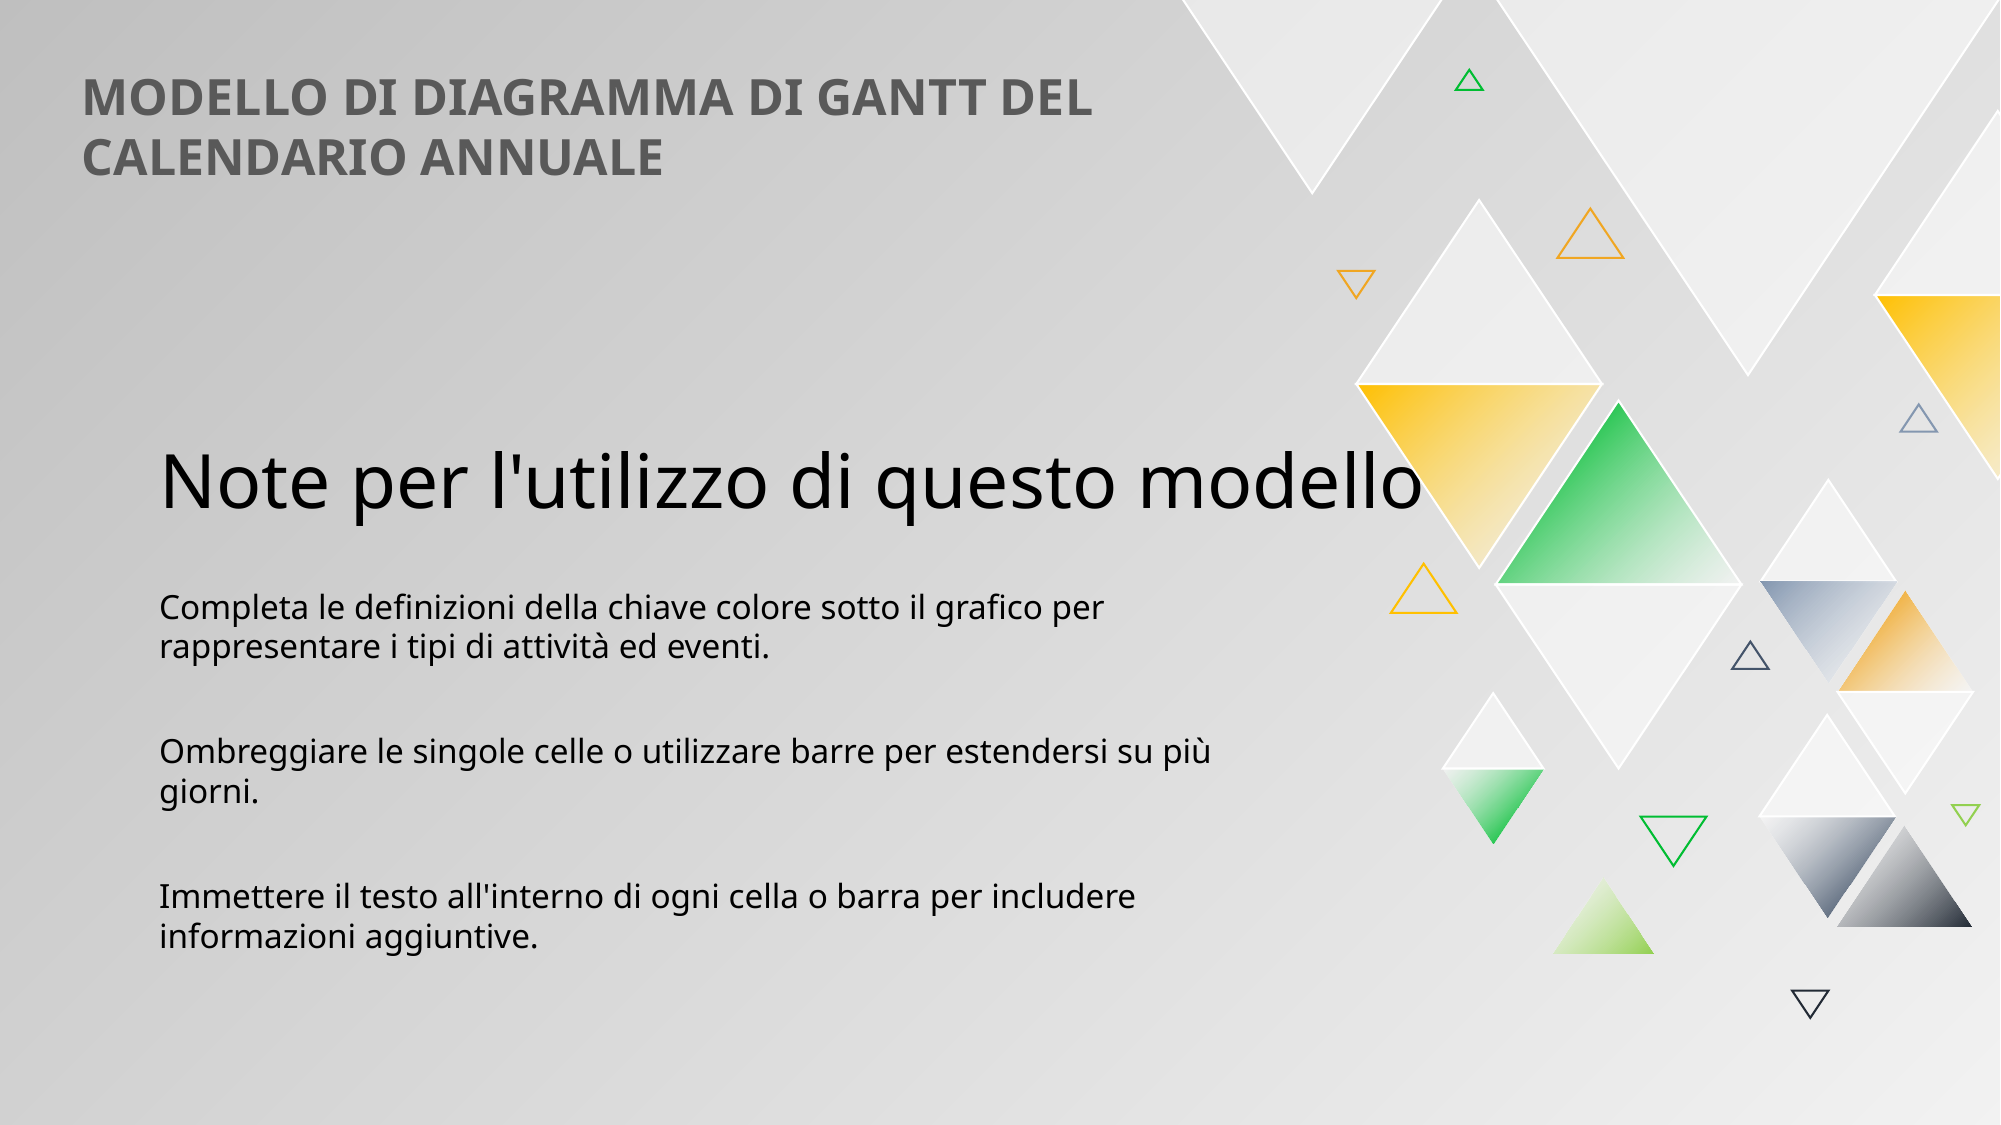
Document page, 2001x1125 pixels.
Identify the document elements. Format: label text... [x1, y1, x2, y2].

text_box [1181, 0, 2000, 1018]
text_box Completa le definizioni della chiave colore sotto il grafico per rappresentare i tipi di attività ed eventi. Ombreggiare le singole celle o utilizzare barre per estendersi su più giorni. Immettere il testo all'interno di ogni cella o barra per includere informazioni aggiuntive. [144, 578, 1181, 963]
text_box MODELLO DI DIAGRAMMA DI GANTT DEL CALENDARIO ANNUALE [67, 57, 1181, 193]
text_box Note per l'utilizzo di questo modello [144, 425, 1181, 531]
